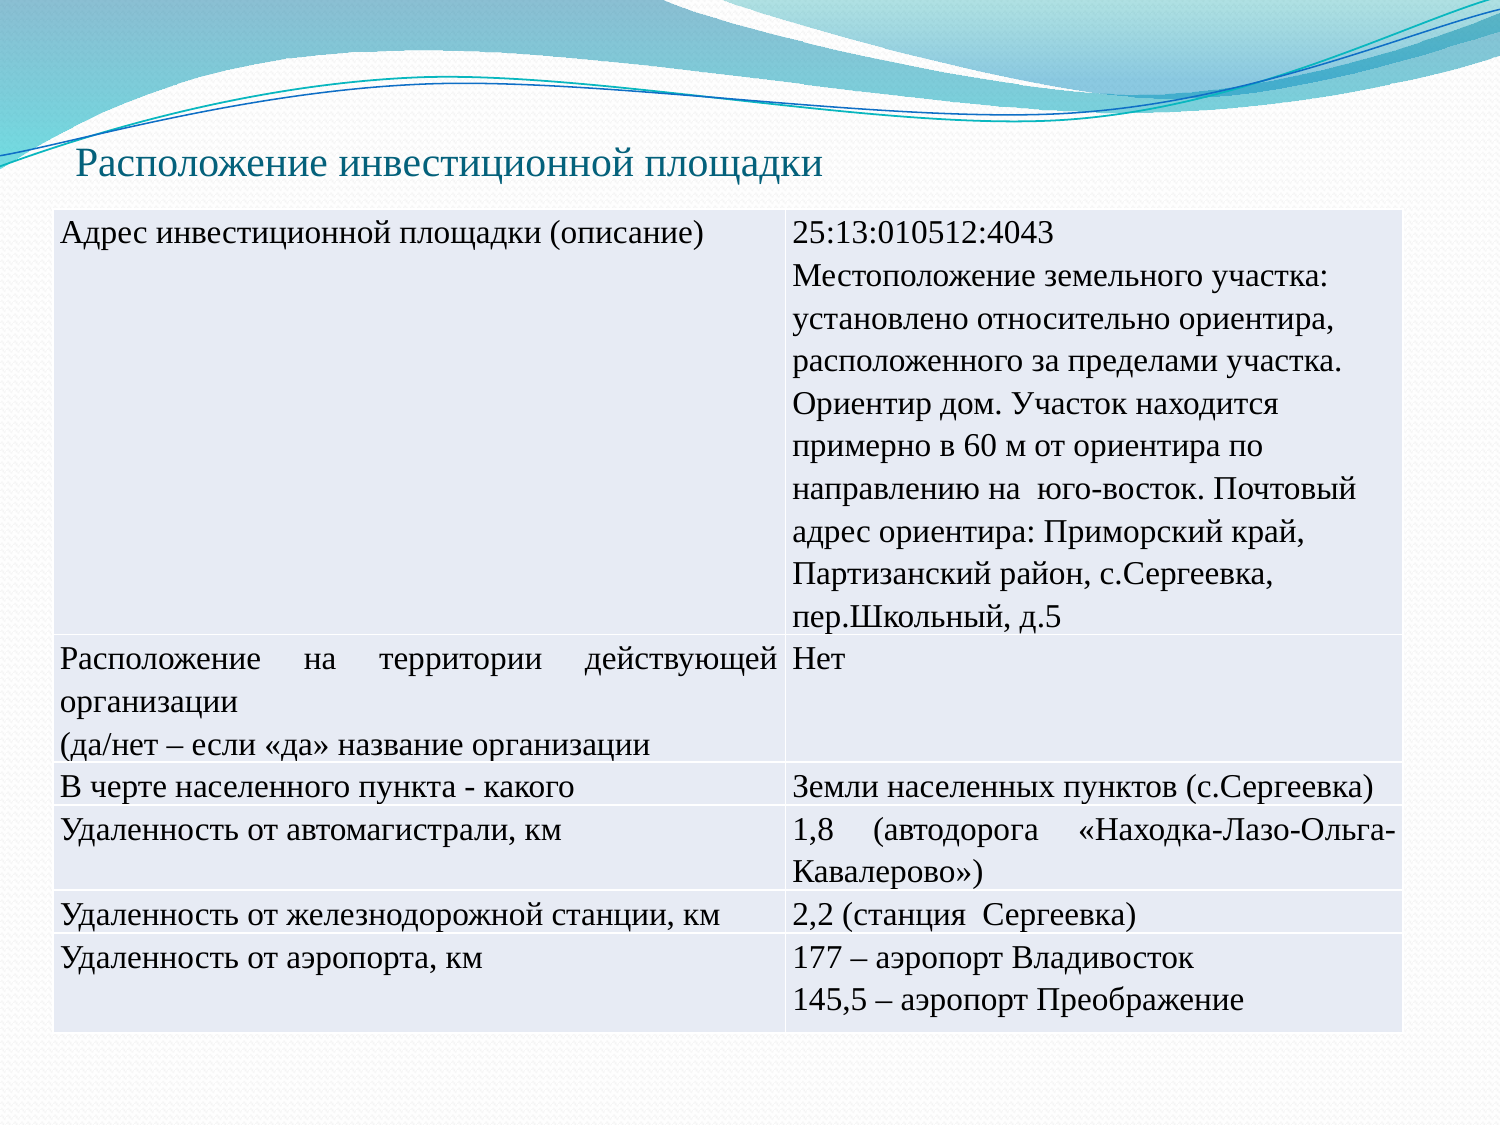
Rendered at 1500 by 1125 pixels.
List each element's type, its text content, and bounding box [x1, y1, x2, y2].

table_cell В черте населенного пункта - какого [54, 763, 785, 804]
table_cell 2,2 (станция Сергеевка) [786, 891, 1402, 932]
table_cell Удаленность от автомагистрали, км [54, 806, 785, 889]
table_cell 177 – аэропорт Владивосток 145,5 – аэропорт Преображение [786, 934, 1402, 1032]
table_header 25:13:010512:4043 Местоположение земельного участка: установлено относительно ориентира, расположенного за пределами участка. Ориентир дом. Участок находится примерно в 60 м от ориентира по направлению на юго-восток. Почтовый адрес ориентира: Приморский край, Партизанский район, с.Сергеевка, пер.Школьный, д.5 [786, 210, 1402, 634]
table_cell Расположение на территории действующей организации (да/нет – если «да» название организации [54, 635, 785, 761]
table_cell Земли населенных пунктов (с.Сергеевка) [786, 763, 1402, 804]
table_cell Удаленность от железнодорожной станции, км [54, 891, 785, 932]
table_cell 1,8 (автодорога «Находка-Лазо-Ольга-Кавалерово») [786, 806, 1402, 889]
table_cell Нет [786, 635, 1402, 761]
table_header Адрес инвестиционной площадки (описание) [54, 210, 785, 634]
title Расположение инвестиционной площадки [75, 115, 1425, 185]
table_cell Удаленность от аэропорта, км [54, 934, 785, 1032]
